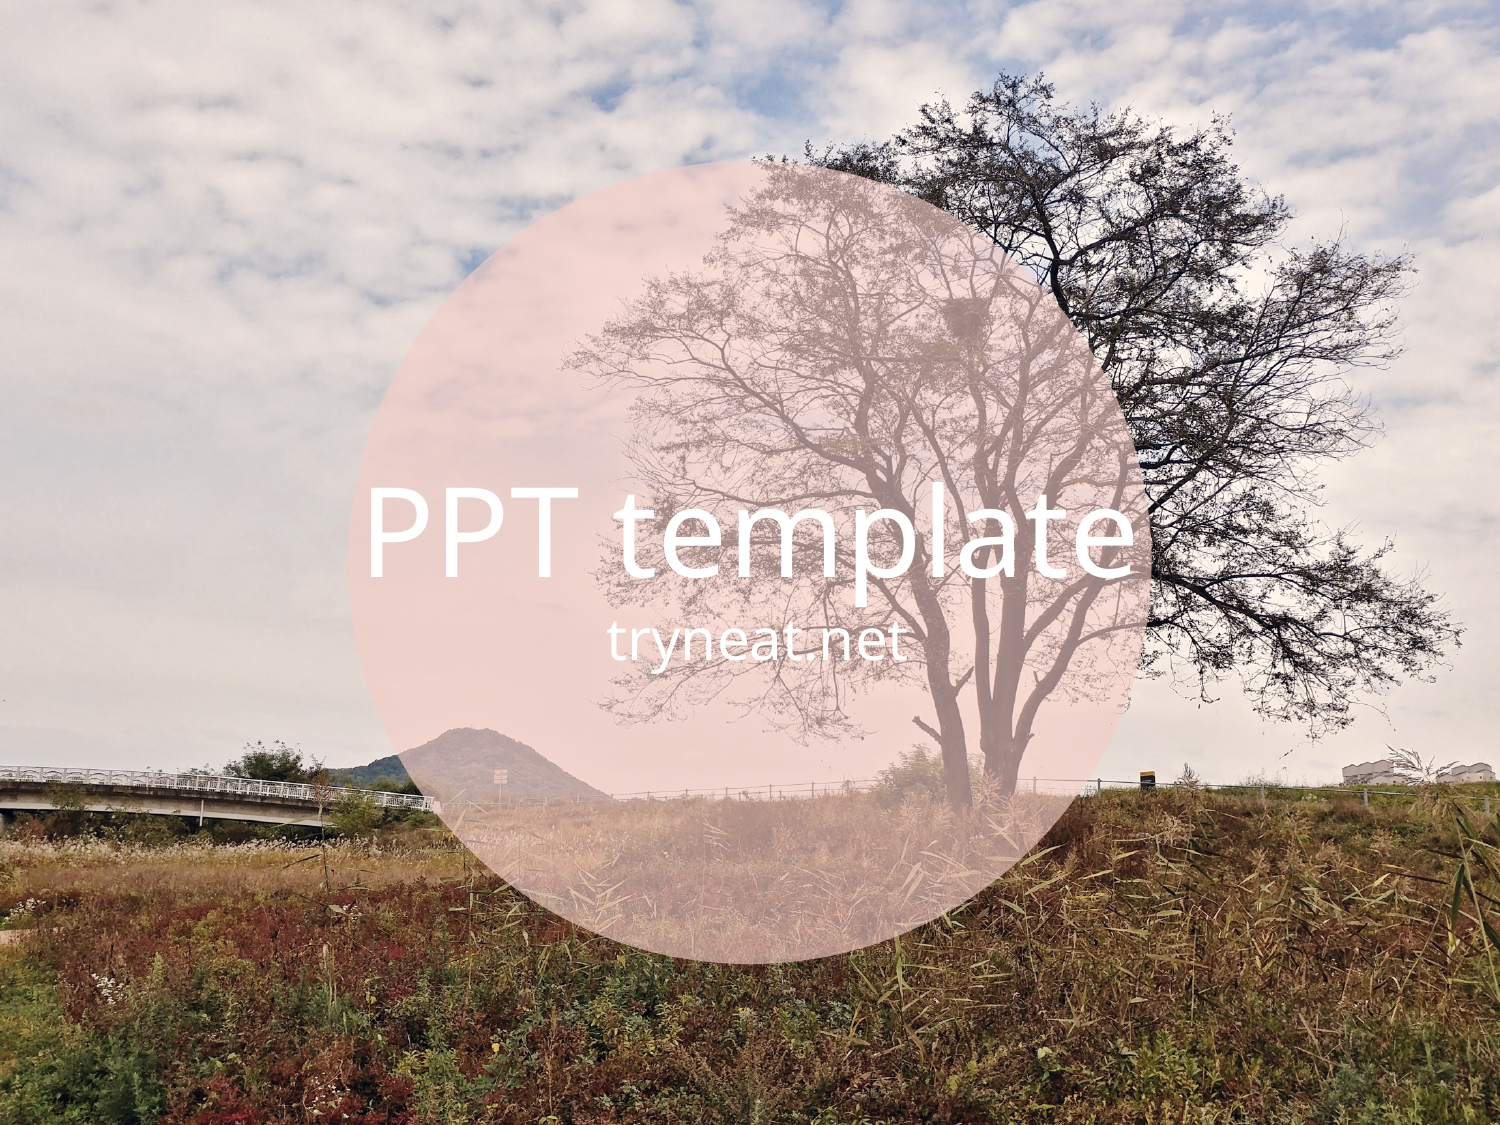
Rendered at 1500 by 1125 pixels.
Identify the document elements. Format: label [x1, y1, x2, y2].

text_box [0, 0, 1500, 1125]
